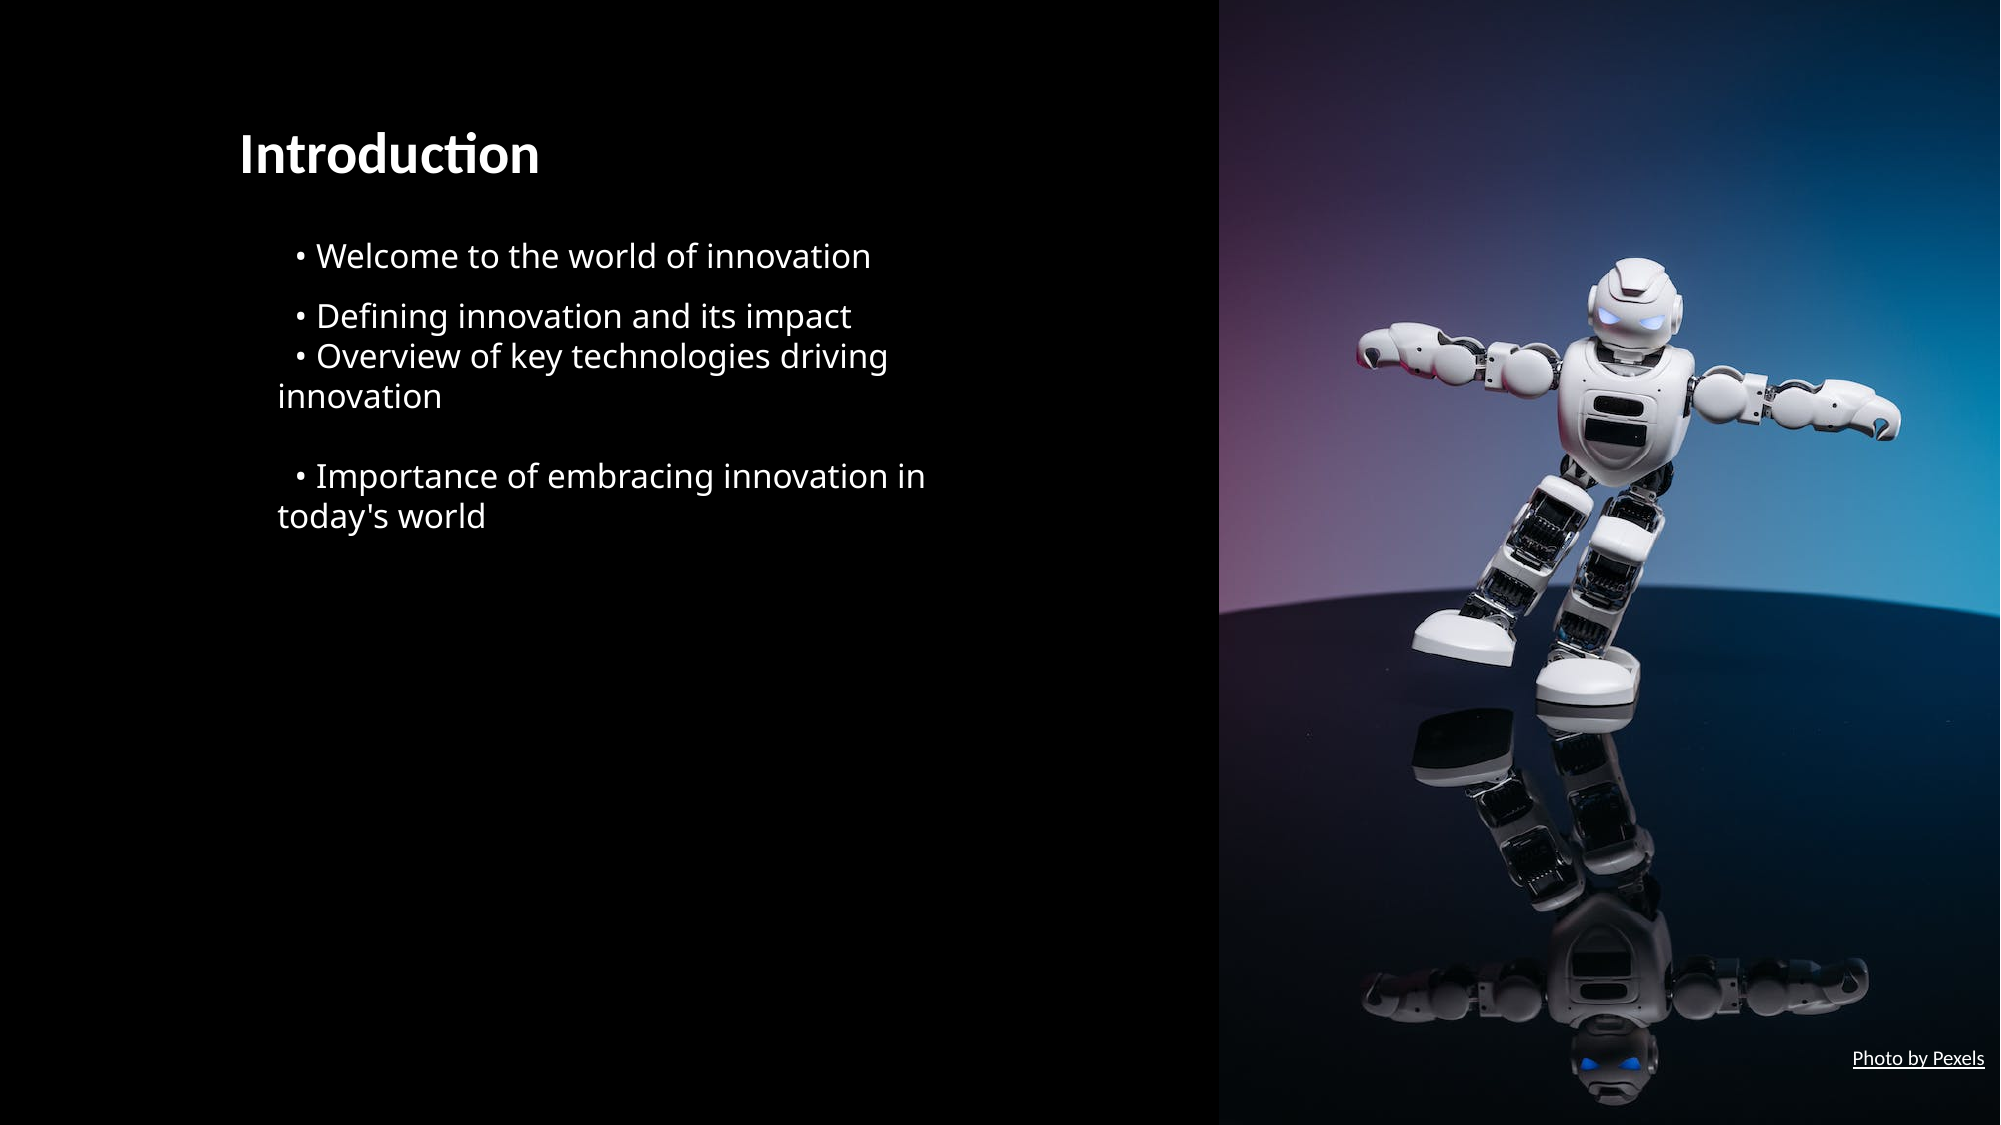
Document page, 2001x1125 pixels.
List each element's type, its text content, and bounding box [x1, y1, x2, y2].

picture [1219, 0, 2000, 1125]
text_box Introduction [225, 112, 1219, 188]
text_box • Defining innovation and its impact [262, 277, 1013, 337]
text_box • Overview of key technologies driving innovation [262, 337, 1013, 413]
text_box • Welcome to the world of innovation [262, 217, 1013, 277]
text_box • Importance of embracing innovation in today's world [262, 457, 1013, 533]
